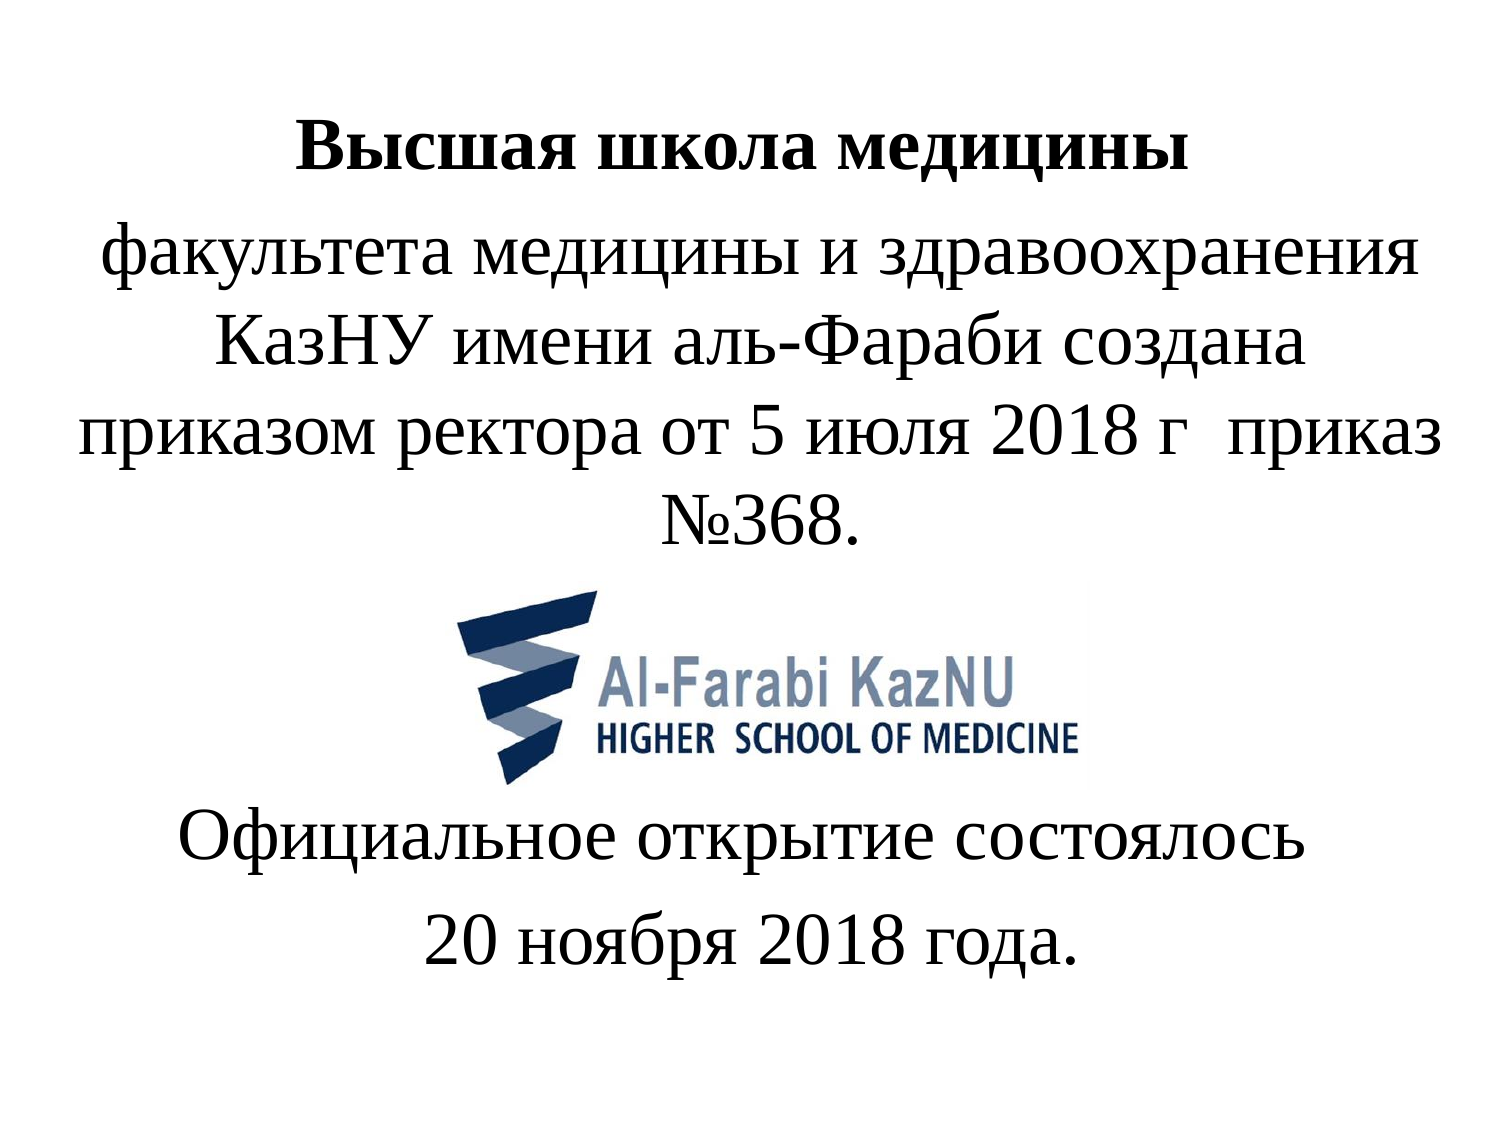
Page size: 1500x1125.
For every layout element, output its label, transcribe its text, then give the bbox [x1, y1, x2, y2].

picture [445, 581, 1091, 790]
list Высшая школа медицины факультета медицины и здравоохранения КазНУ имени аль-Фараби создана приказом ректора от 5 июля 2018 г приказ №368. Официальное открытие состоялось 20 ноября 2018 года. [58, 86, 1465, 1063]
